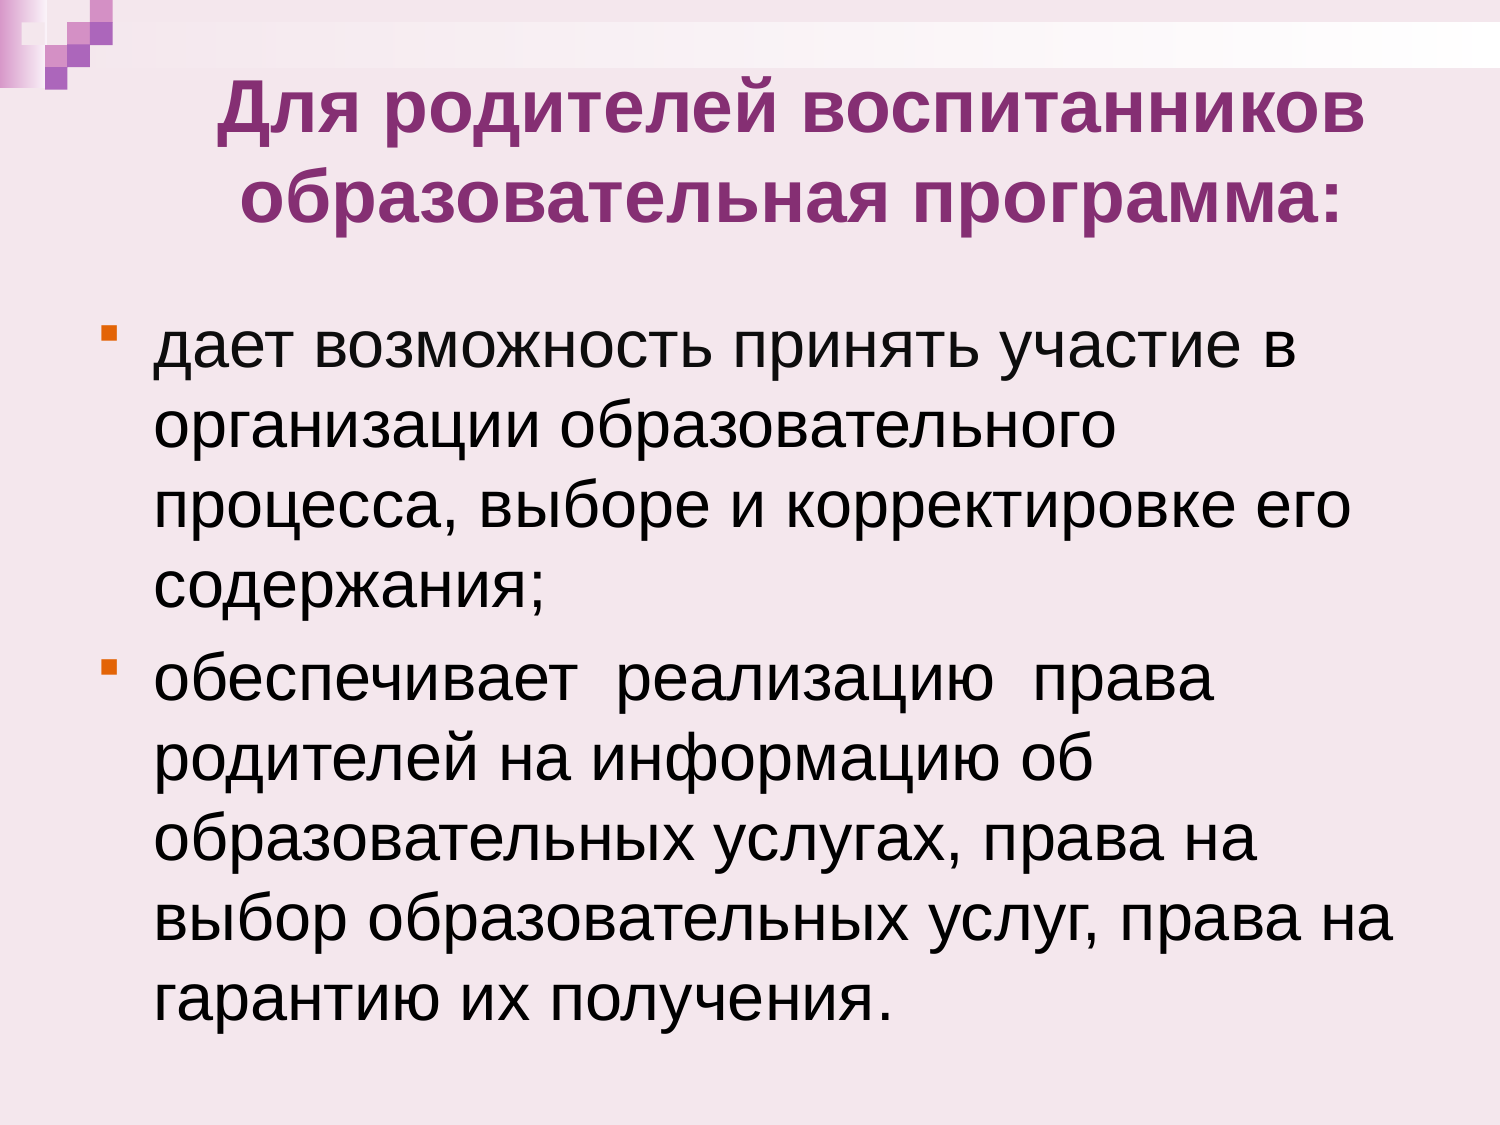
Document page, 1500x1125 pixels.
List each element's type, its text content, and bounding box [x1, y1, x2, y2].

list дает возможность принять участие в организации образовательного процесса, выборе и корректировке его содержания; обеспечивает реализацию права родителей на информацию об образовательных услугах, права на выбор образовательных услуг, права на гарантию их получения. [82, 292, 1432, 931]
title Для родителей воспитанников образовательная программа: [117, 35, 1468, 261]
